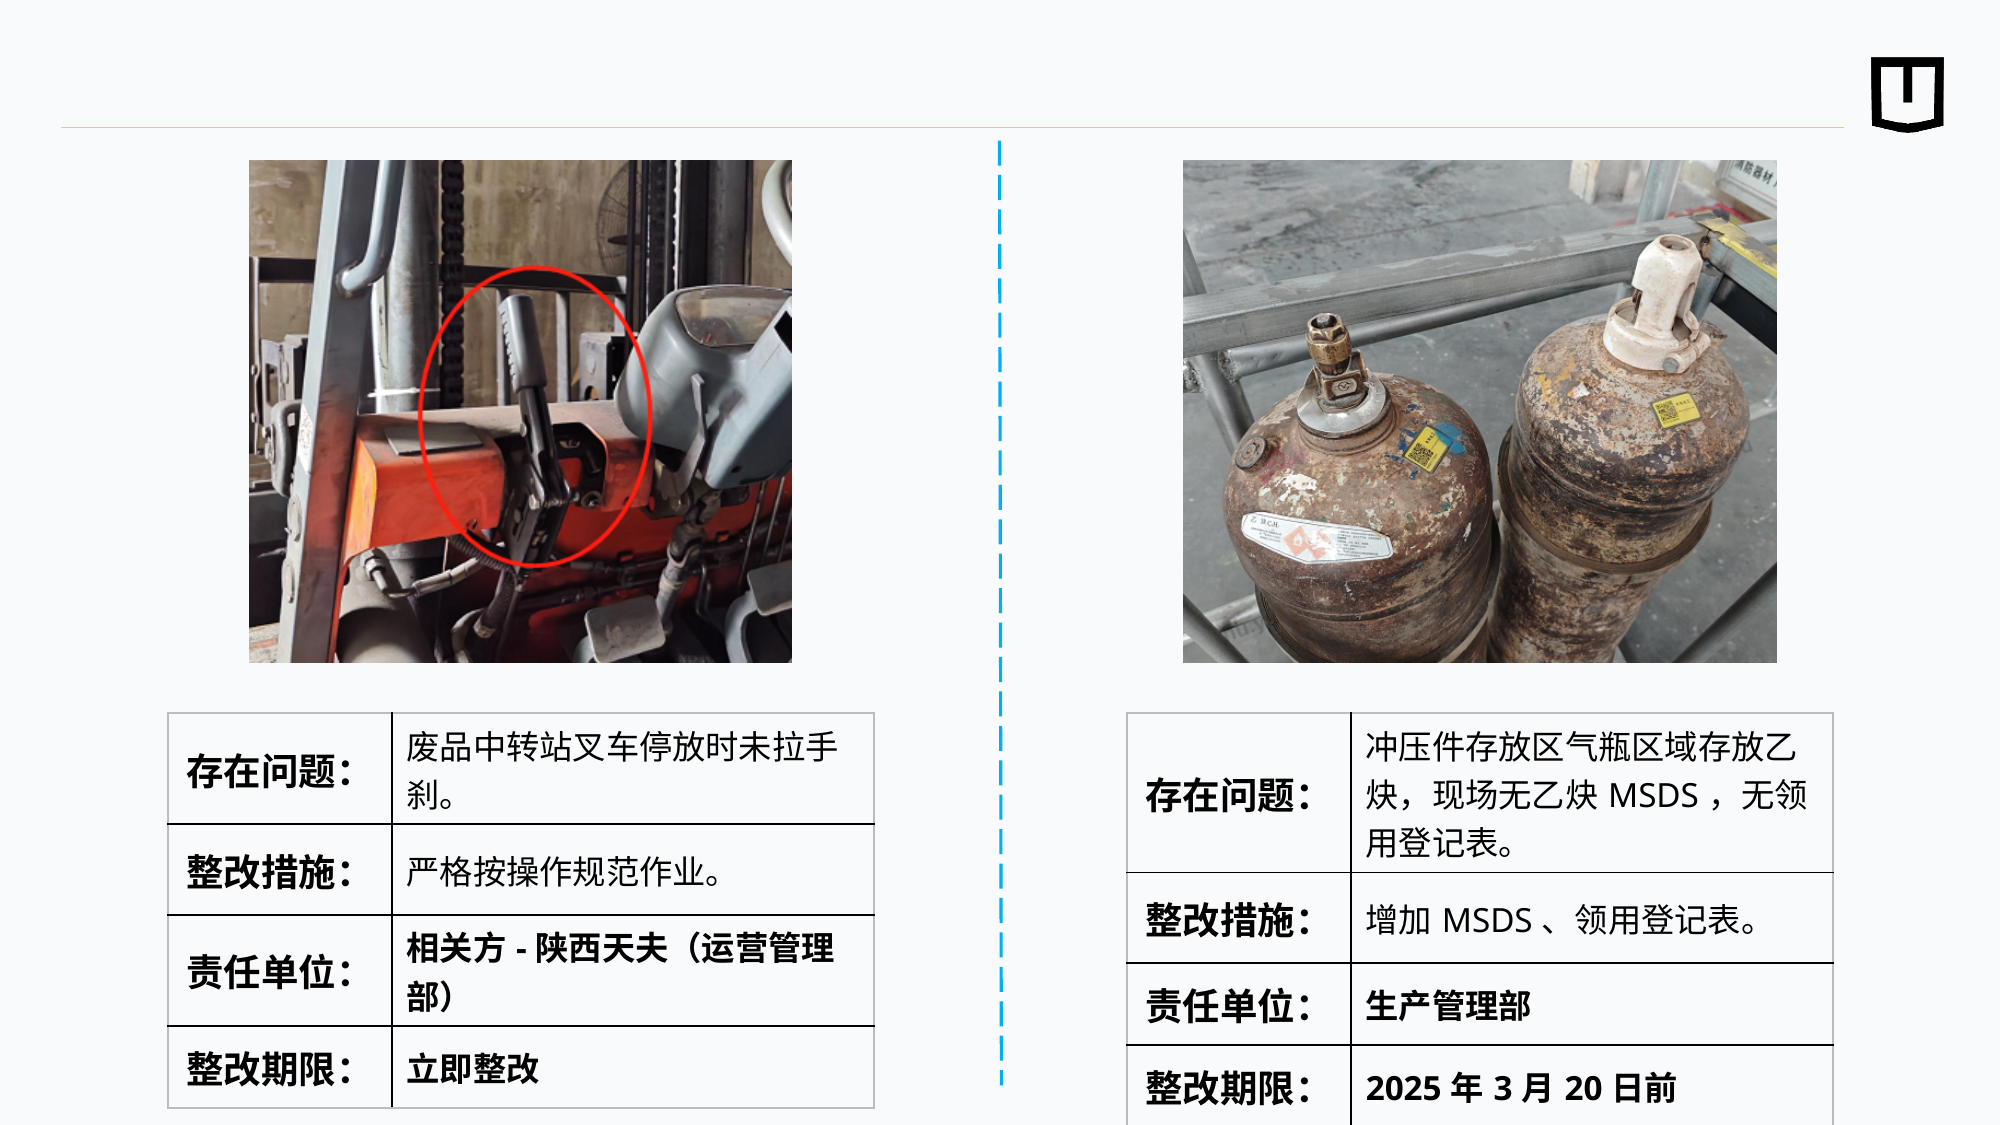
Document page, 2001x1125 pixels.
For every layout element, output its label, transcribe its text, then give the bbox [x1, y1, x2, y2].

table_cell 增加MSDS、领用登记表。 [1352, 873, 1832, 962]
table_cell 立即整改 [393, 1027, 873, 1107]
table_cell 责任单位： [1128, 964, 1350, 1044]
picture [1183, 160, 1777, 663]
table_cell 整改措施： [1128, 873, 1350, 962]
table_cell 整改期限： [1128, 1046, 1350, 1125]
table_cell 2025年3月20日前 [1352, 1046, 1832, 1125]
table_cell 整改期限： [169, 1027, 391, 1107]
table_cell 生产管理部 [1352, 964, 1832, 1044]
table_cell 责任单位： [169, 916, 391, 1025]
picture [249, 160, 792, 663]
table_cell 相关方-陕西天夫（运营管理部） [393, 916, 873, 1025]
table_header 冲压件存放区气瓶区域存放乙炔，现场无乙炔MSDS，无领用登记表。 [1352, 714, 1832, 872]
table_header 存在问题： [169, 714, 391, 823]
table_cell 整改措施： [169, 825, 391, 914]
table_header 废品中转站叉车停放时未拉手刹。 [393, 714, 873, 823]
table_cell 严格按操作规范作业。 [393, 825, 873, 914]
picture [1871, 57, 1944, 133]
table_header 存在问题： [1128, 714, 1350, 872]
